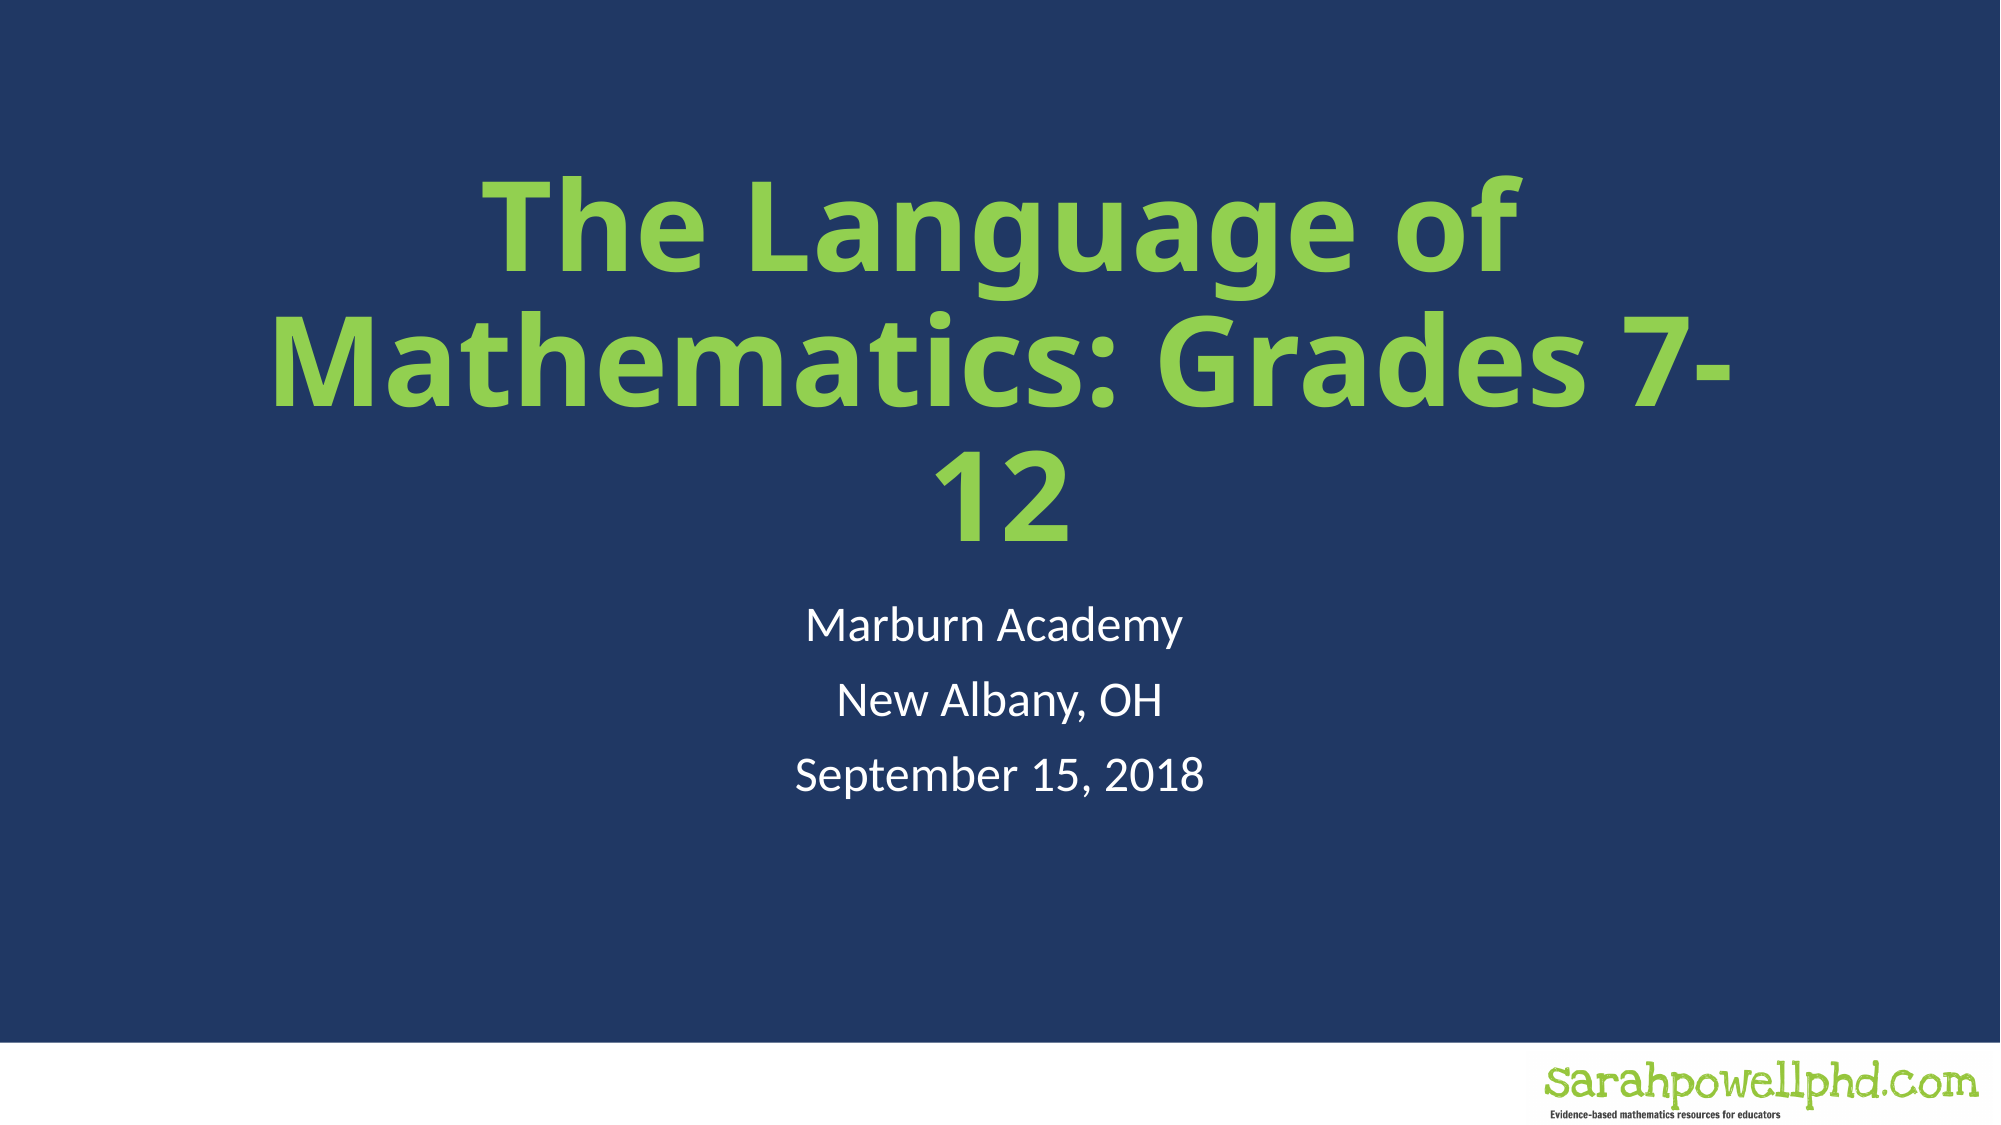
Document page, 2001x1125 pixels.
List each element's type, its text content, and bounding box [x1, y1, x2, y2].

picture [1526, 1051, 1993, 1125]
title The Language of Mathematics: Grades 7-12 [249, 184, 1750, 576]
subtitle Marburn Academy New Albany, OH September 15, 2018 [249, 590, 1750, 863]
